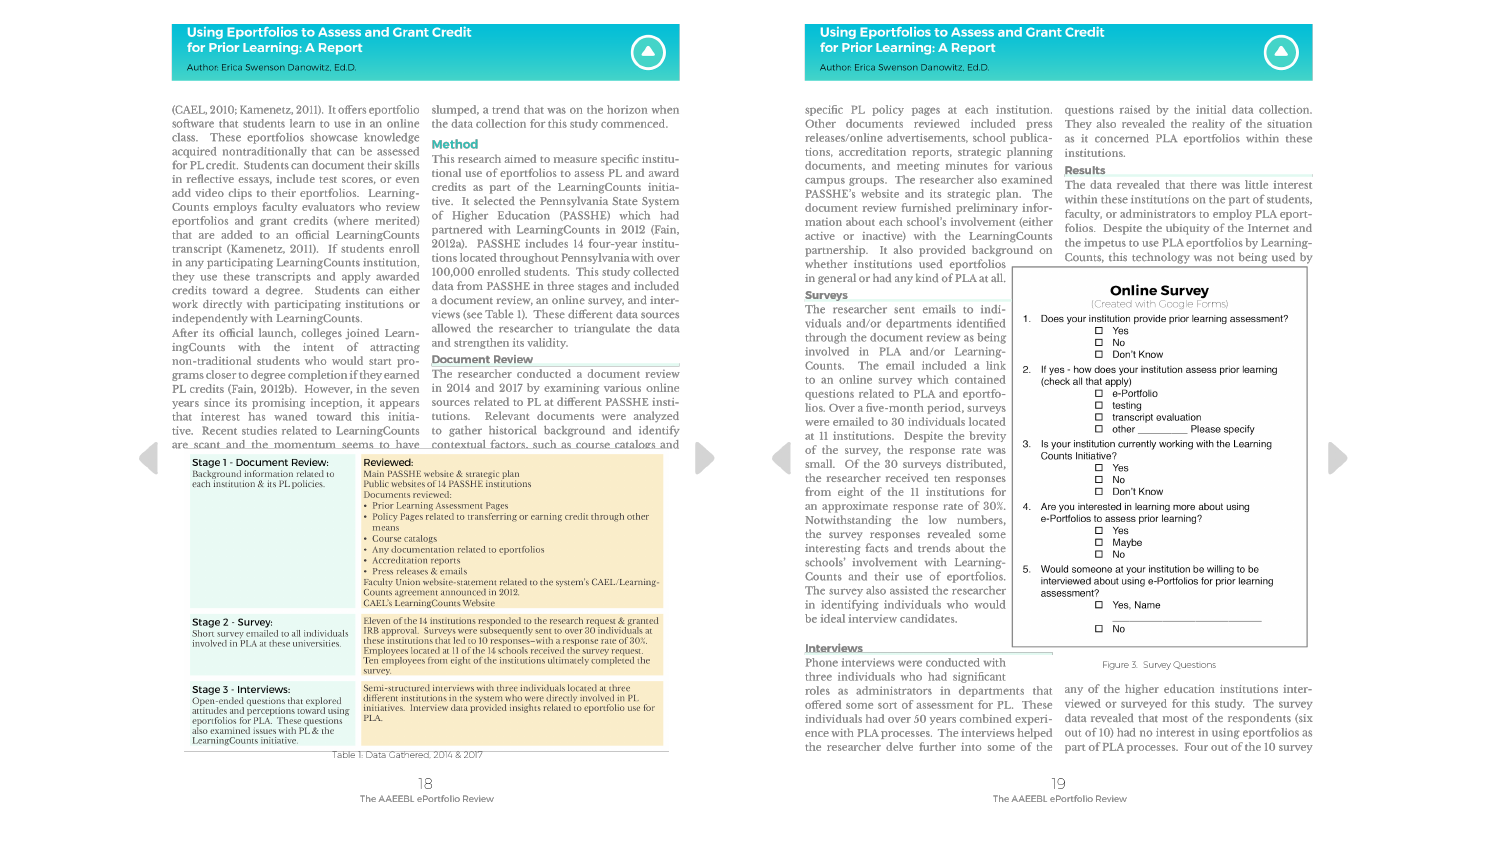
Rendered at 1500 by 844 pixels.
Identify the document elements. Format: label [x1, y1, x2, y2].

picture [760, 24, 1357, 819]
picture [127, 24, 724, 819]
